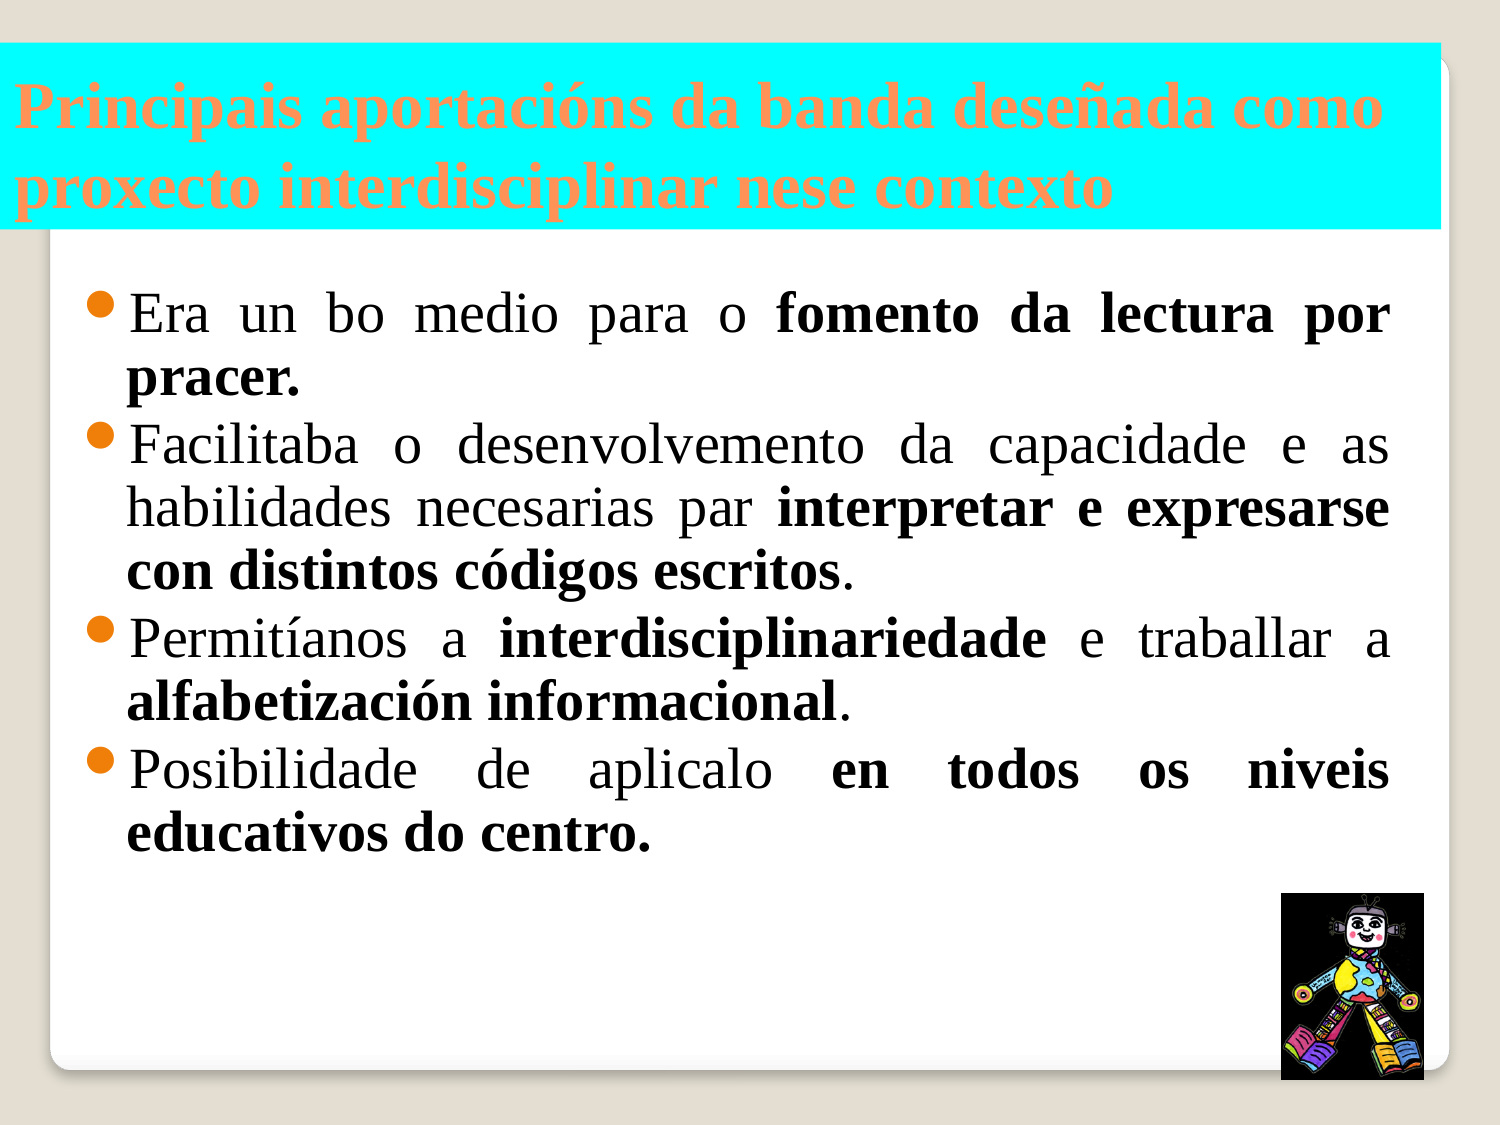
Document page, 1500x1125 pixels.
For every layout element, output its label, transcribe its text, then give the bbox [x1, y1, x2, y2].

title Principais aportacións da banda deseñada como proxecto interdisciplinar nese contexto [0, 42, 1442, 230]
list Era un bo medio para o fomento da lectura por pracer. Facilitaba o desenvolvemento da capacidade e as habilidades necesarias par interpretar e expresarse con distintos códigos escritos. Permitíanos a interdisciplinariedade e traballar a alfabetización informacional. Posibilidade de aplicalo en todos os niveis educativos do centro. [53, 267, 1406, 1010]
picture [1281, 892, 1424, 1080]
